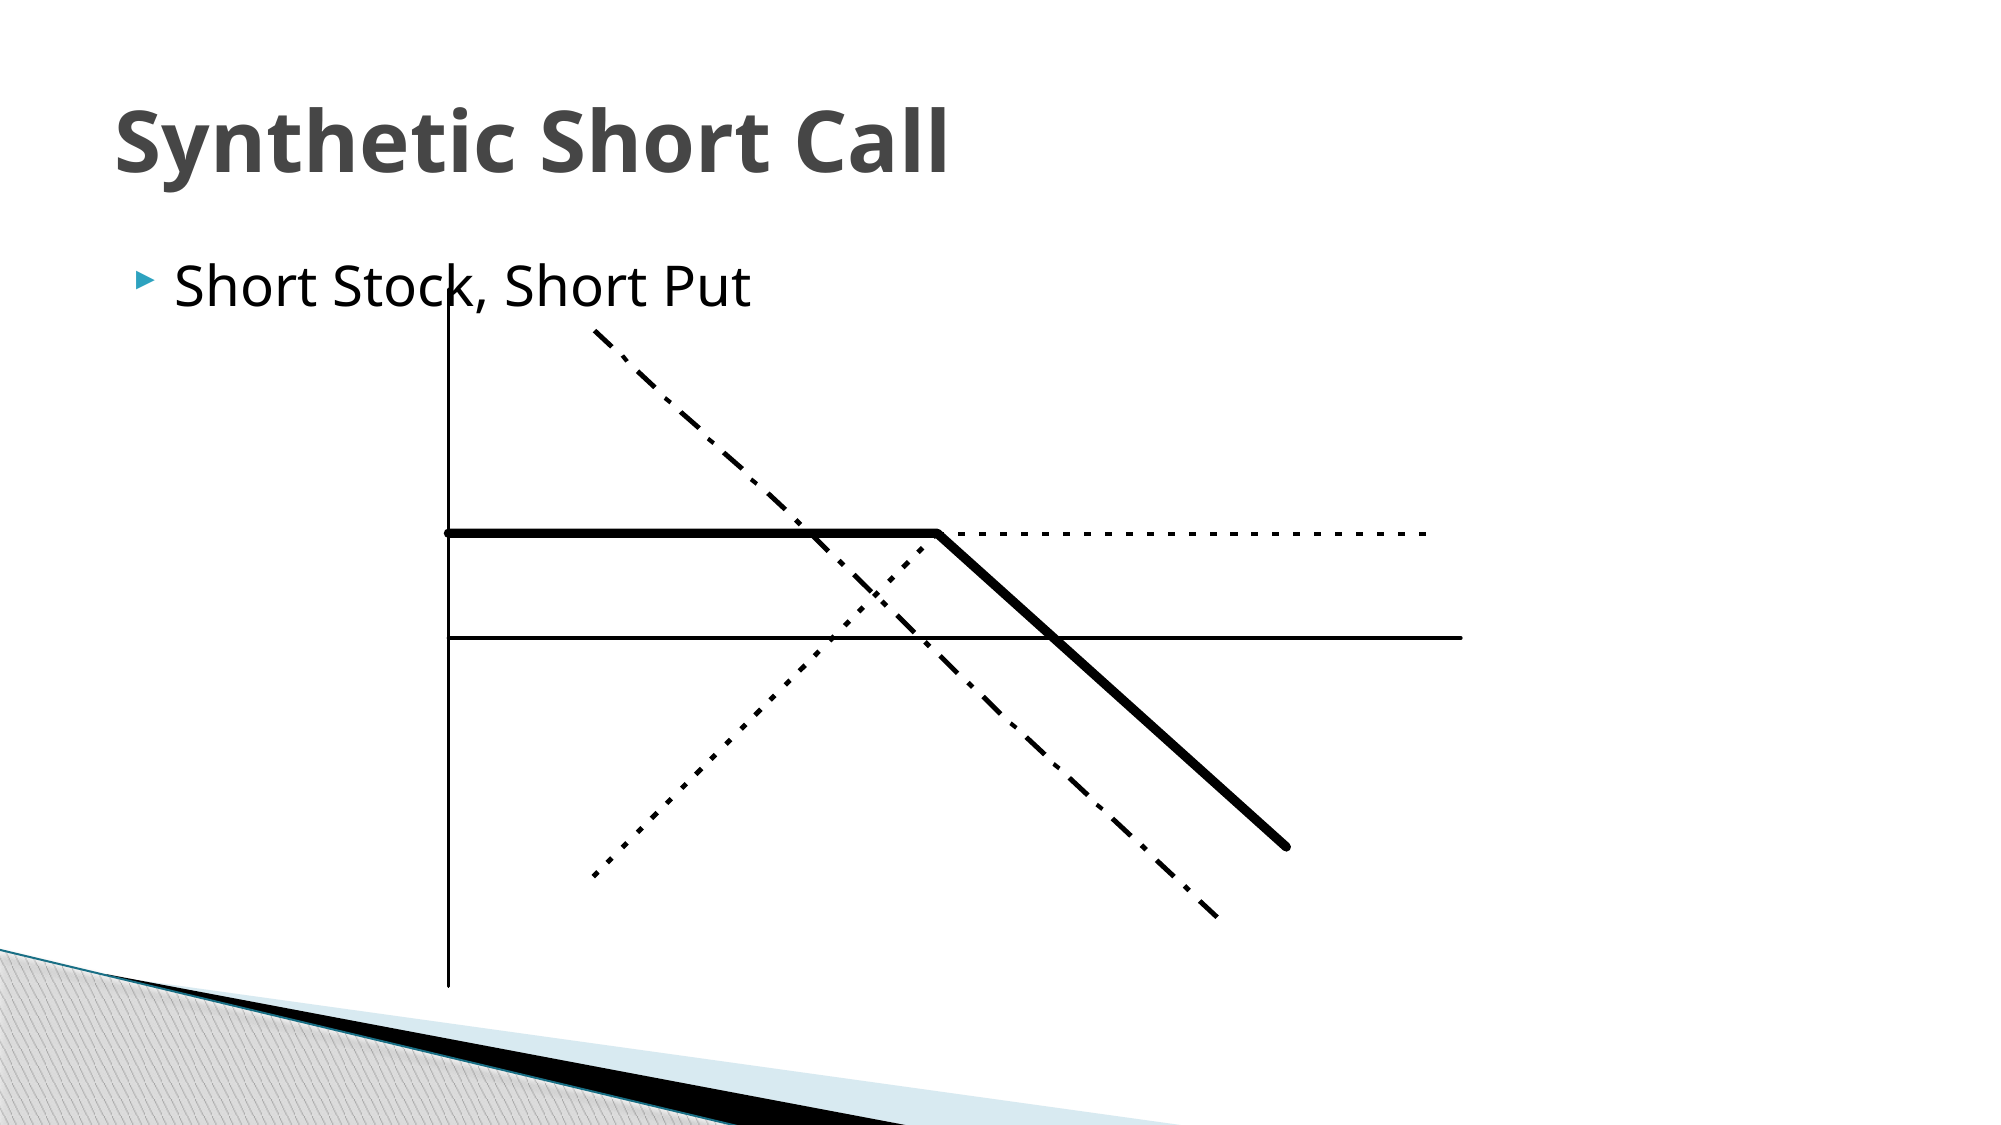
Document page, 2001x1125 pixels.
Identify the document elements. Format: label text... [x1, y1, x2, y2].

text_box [443, 286, 1464, 988]
title Synthetic Short Call [99, 45, 1900, 233]
list Short Stock, Short Put [99, 242, 1901, 986]
